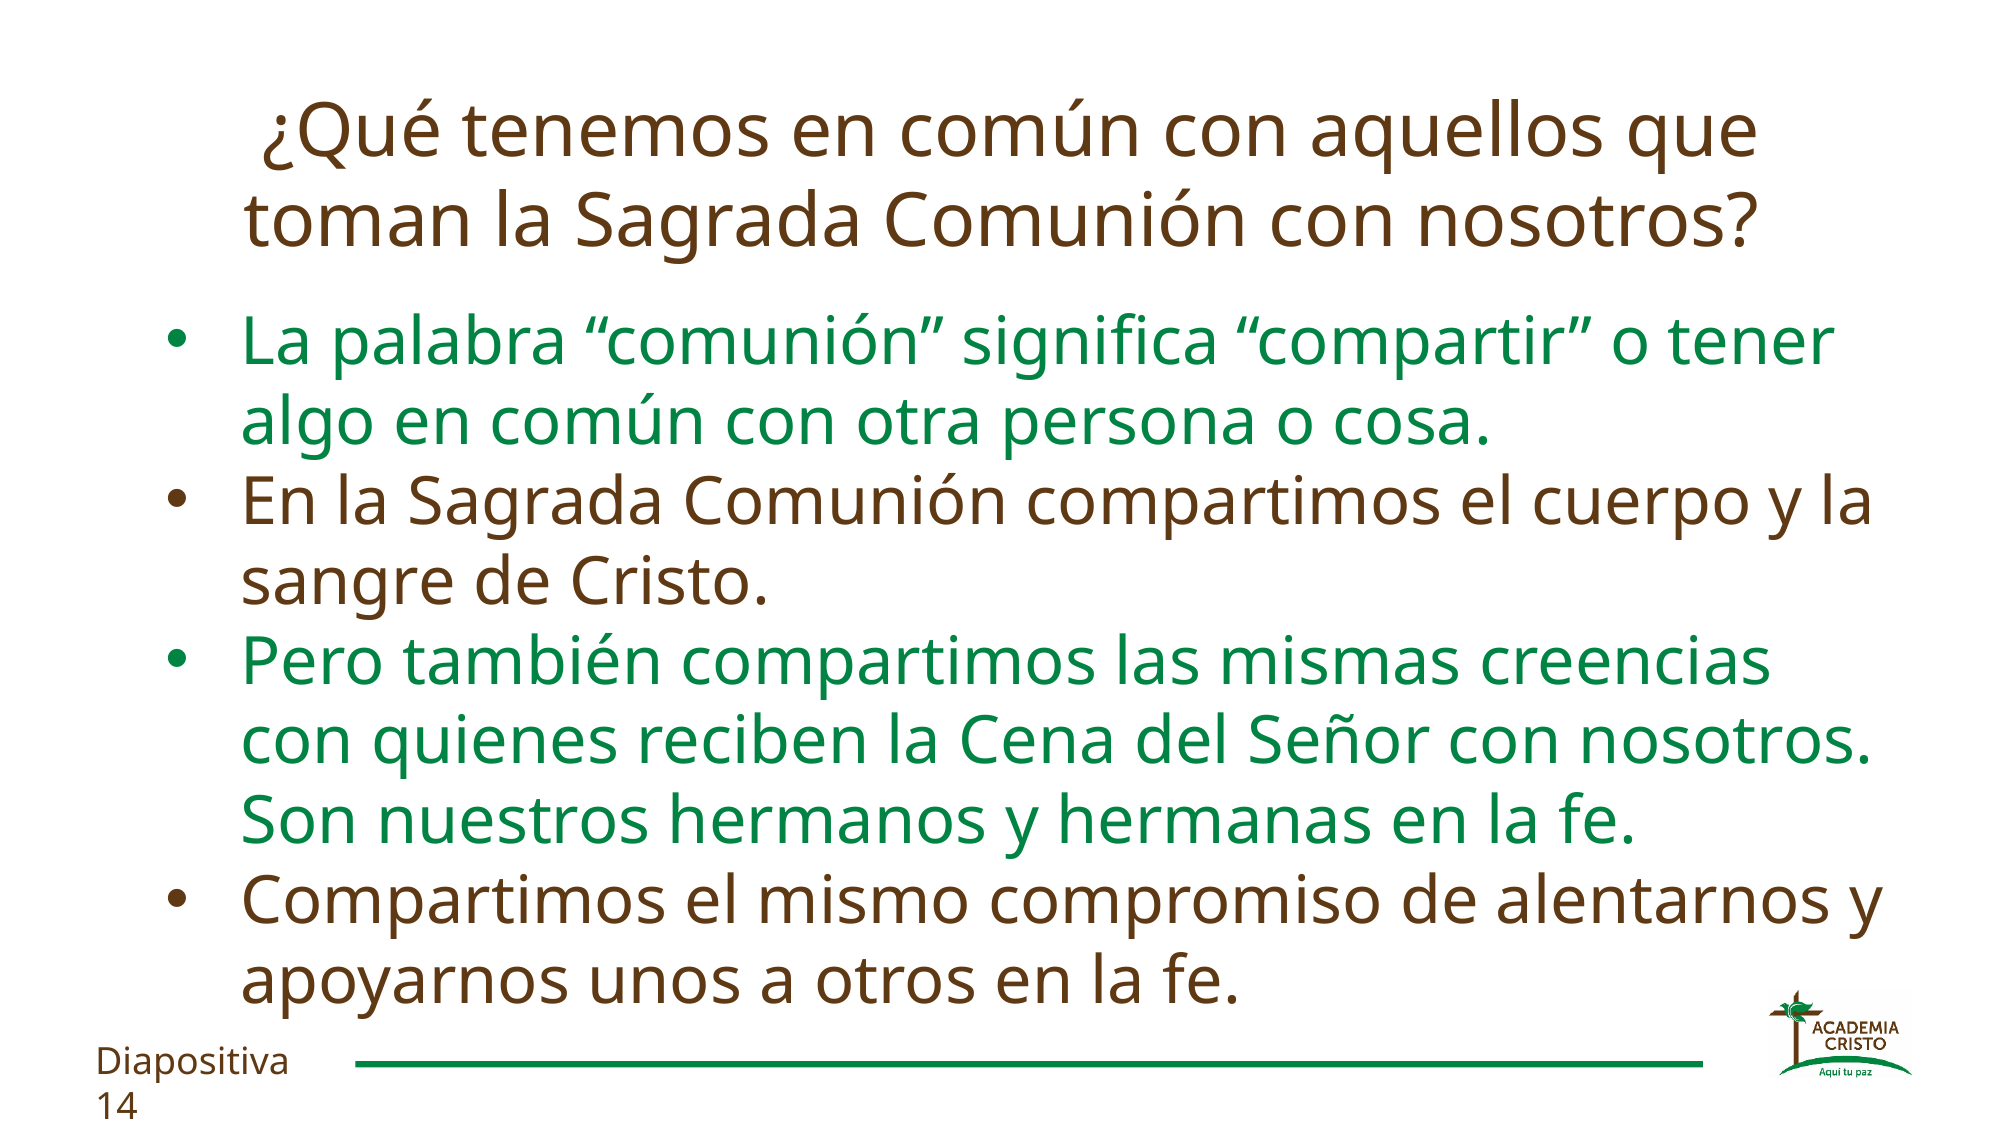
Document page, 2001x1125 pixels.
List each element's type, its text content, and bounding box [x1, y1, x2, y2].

text_box Diapositiva 14 [80, 1029, 326, 1125]
picture [1760, 984, 1922, 1091]
text_box La palabra “comunión” significa “compartir” o tener algo en común con otra persona o cosa. En la Sagrada Comunión compartimos el cuerpo y la sangre de Cristo. Pero también compartimos las mismas creencias con quienes reciben la Cena del Señor con nosotros. Son nuestros hermanos y hermanas en la fe. Compartimos el mismo compromiso de alentarnos y apoyarnos unos a otros en la fe. [150, 290, 1908, 1025]
text_box ¿Qué tenemos en común con aquellos que toman la Sagrada Comunión con nosotros? [161, 74, 1862, 270]
